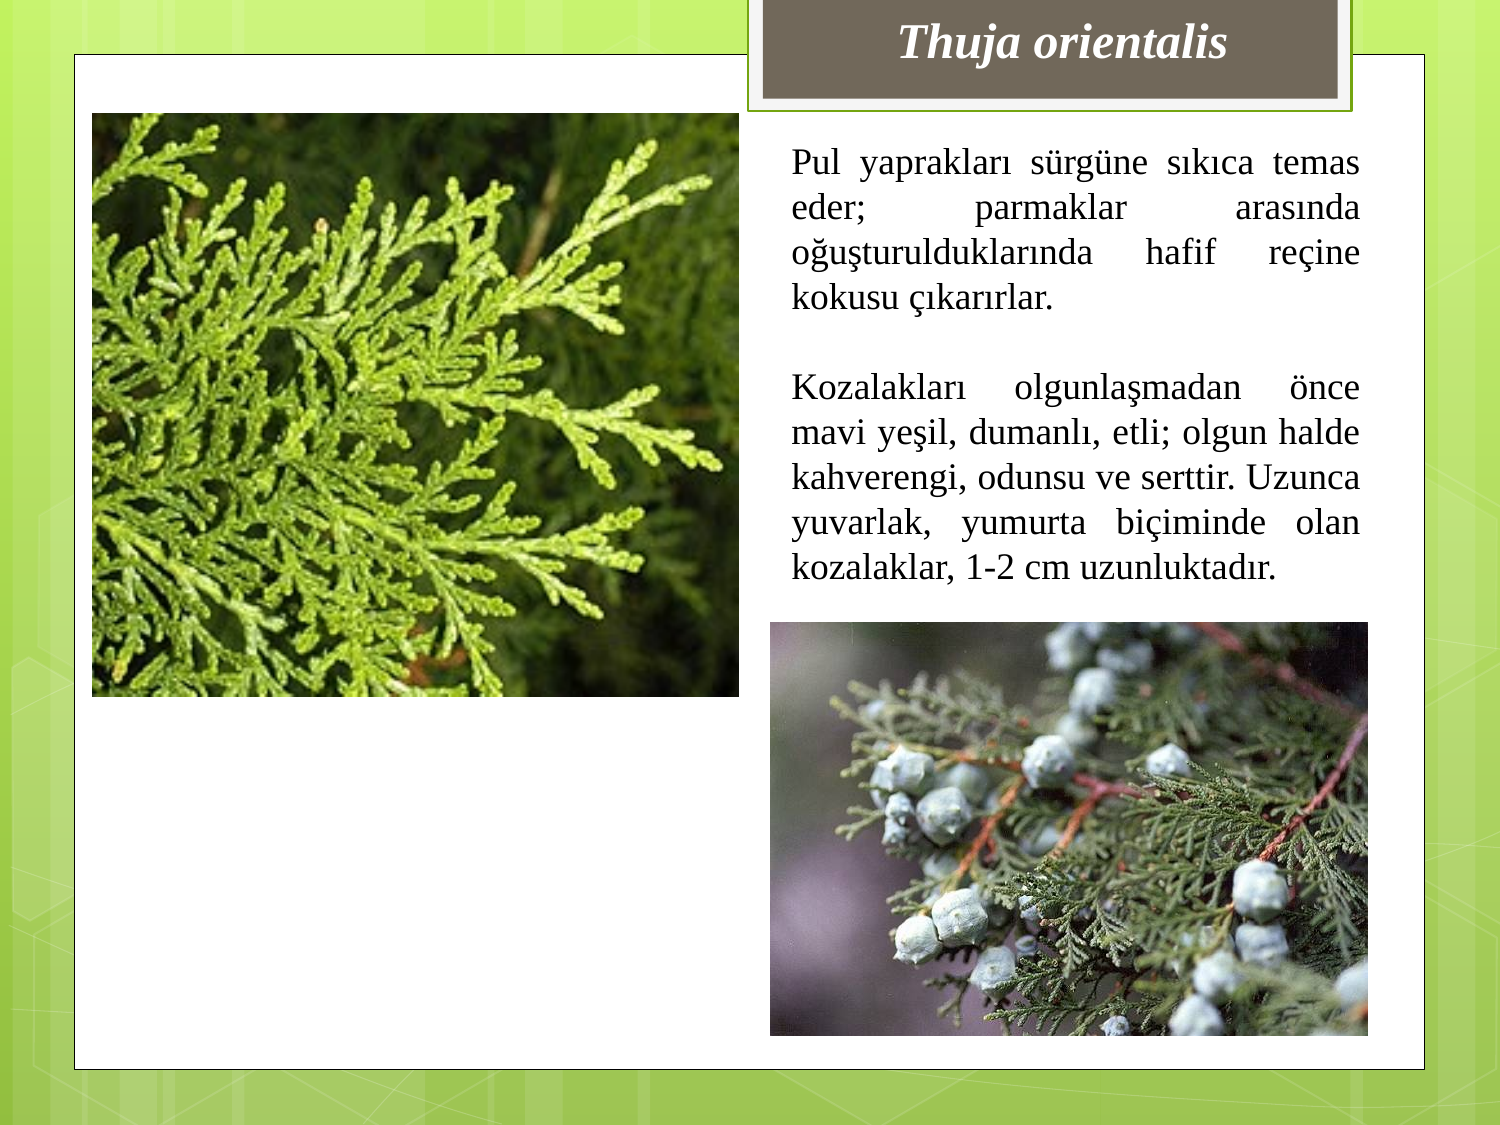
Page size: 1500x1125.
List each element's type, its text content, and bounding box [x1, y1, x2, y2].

picture [770, 622, 1368, 1036]
text_box Pul yaprakları sürgüne sıkıca temas eder; parmaklar arasında oğuşturulduklarında hafif reçine kokusu çıkarırlar. Kozalakları olgunlaşmadan önce mavi yeşil, dumanlı, etli; olgun halde kahverengi, odunsu ve serttir. Uzunca yuvarlak, yumurta biçiminde olan kozalaklar, 1-2 cm uzunluktadır. [776, 130, 1376, 640]
picture [92, 113, 739, 698]
text_box Thuja orientalis [881, 1, 1257, 76]
